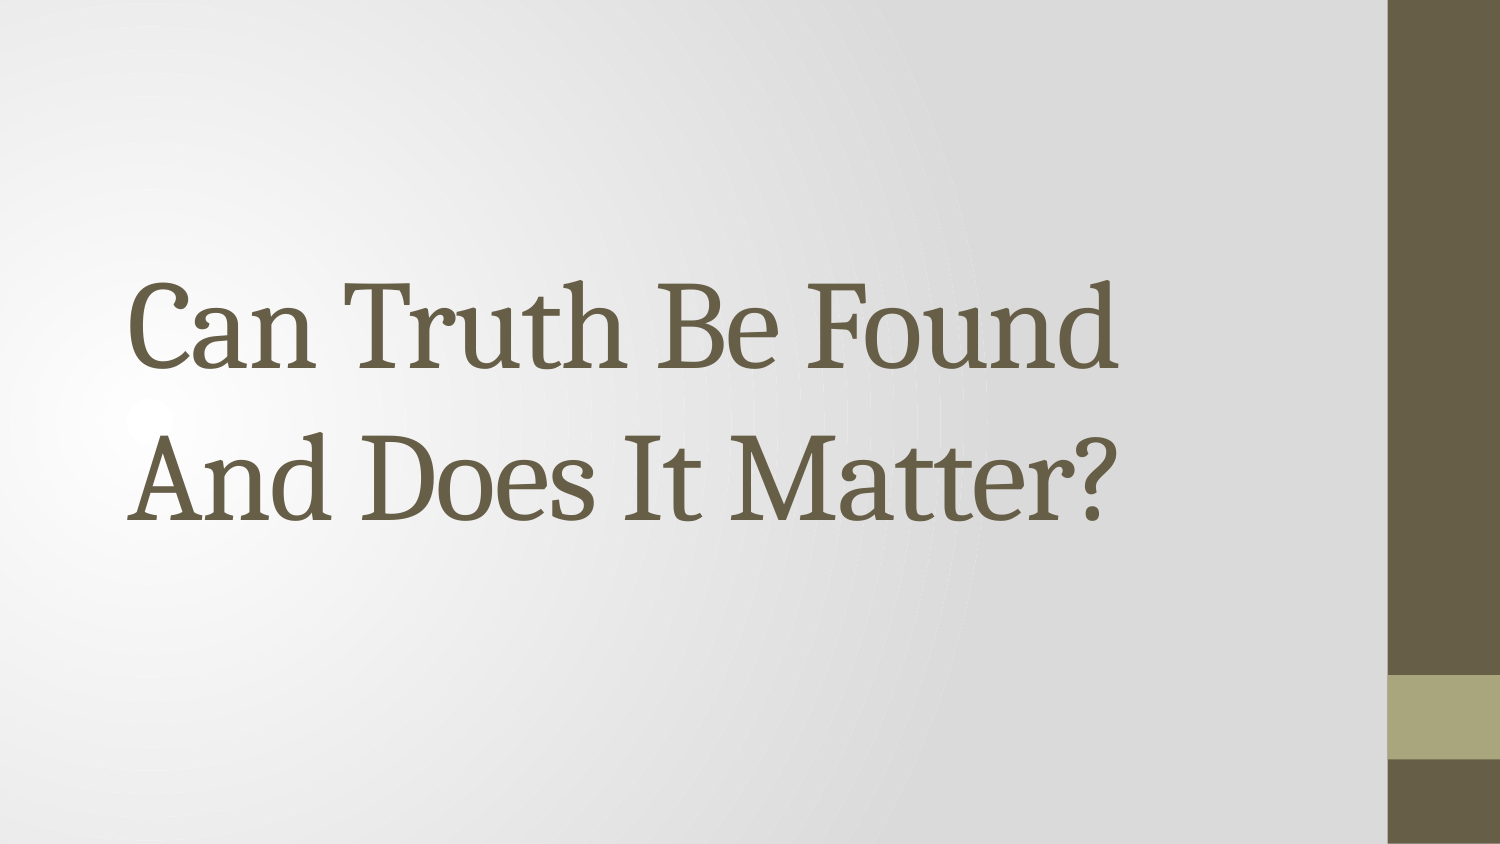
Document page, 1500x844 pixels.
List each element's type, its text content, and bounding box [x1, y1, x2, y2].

title Can Truth Be Found And Does It Matter? [112, 234, 1350, 554]
